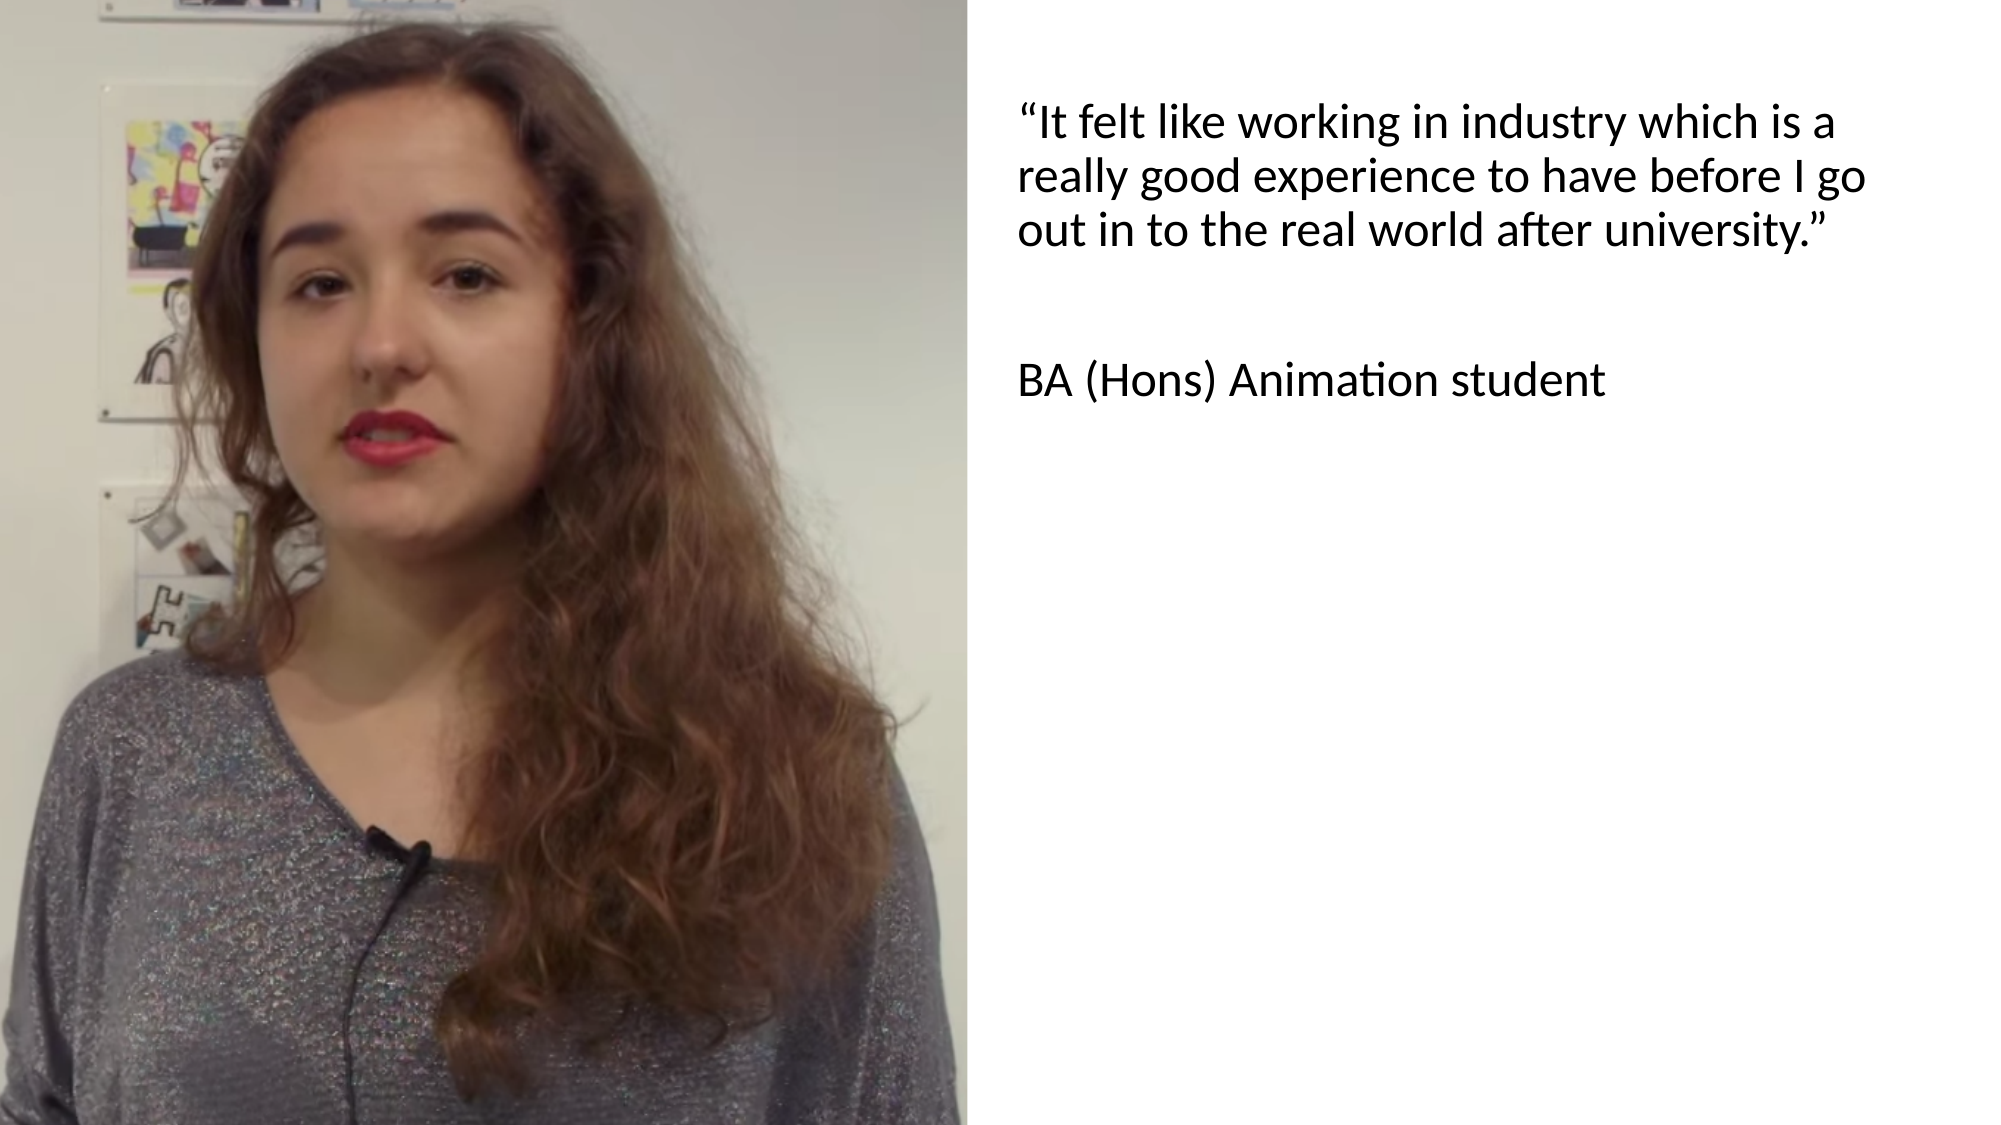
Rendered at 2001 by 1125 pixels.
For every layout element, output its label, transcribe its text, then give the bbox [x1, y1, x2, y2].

text_box “It felt like working in industry which is a really good experience to have before I go out in to the real world after university.” BA (Hons) Animation student [1002, 88, 1944, 802]
picture [0, 0, 968, 1125]
